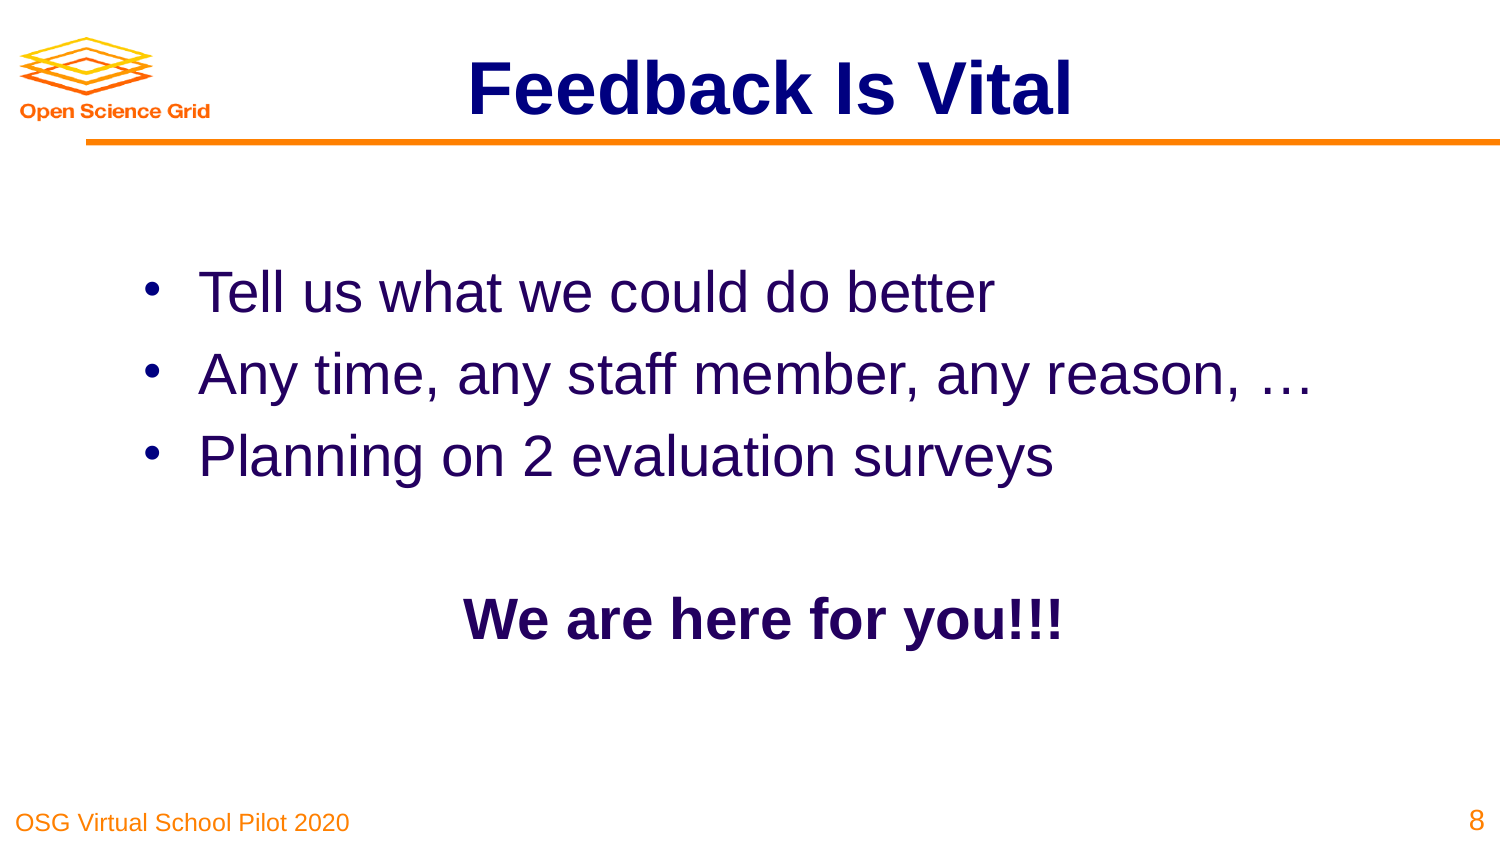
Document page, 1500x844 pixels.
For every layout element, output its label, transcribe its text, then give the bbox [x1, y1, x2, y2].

list Tell us what we could do better Any time, any staff member, any reason, … Planning on 2 evaluation surveys We are here for you!!! [127, 246, 1403, 741]
title Feedback Is Vital [201, 14, 1342, 155]
slide_number 8 [1430, 787, 1500, 844]
picture [0, 20, 201, 134]
